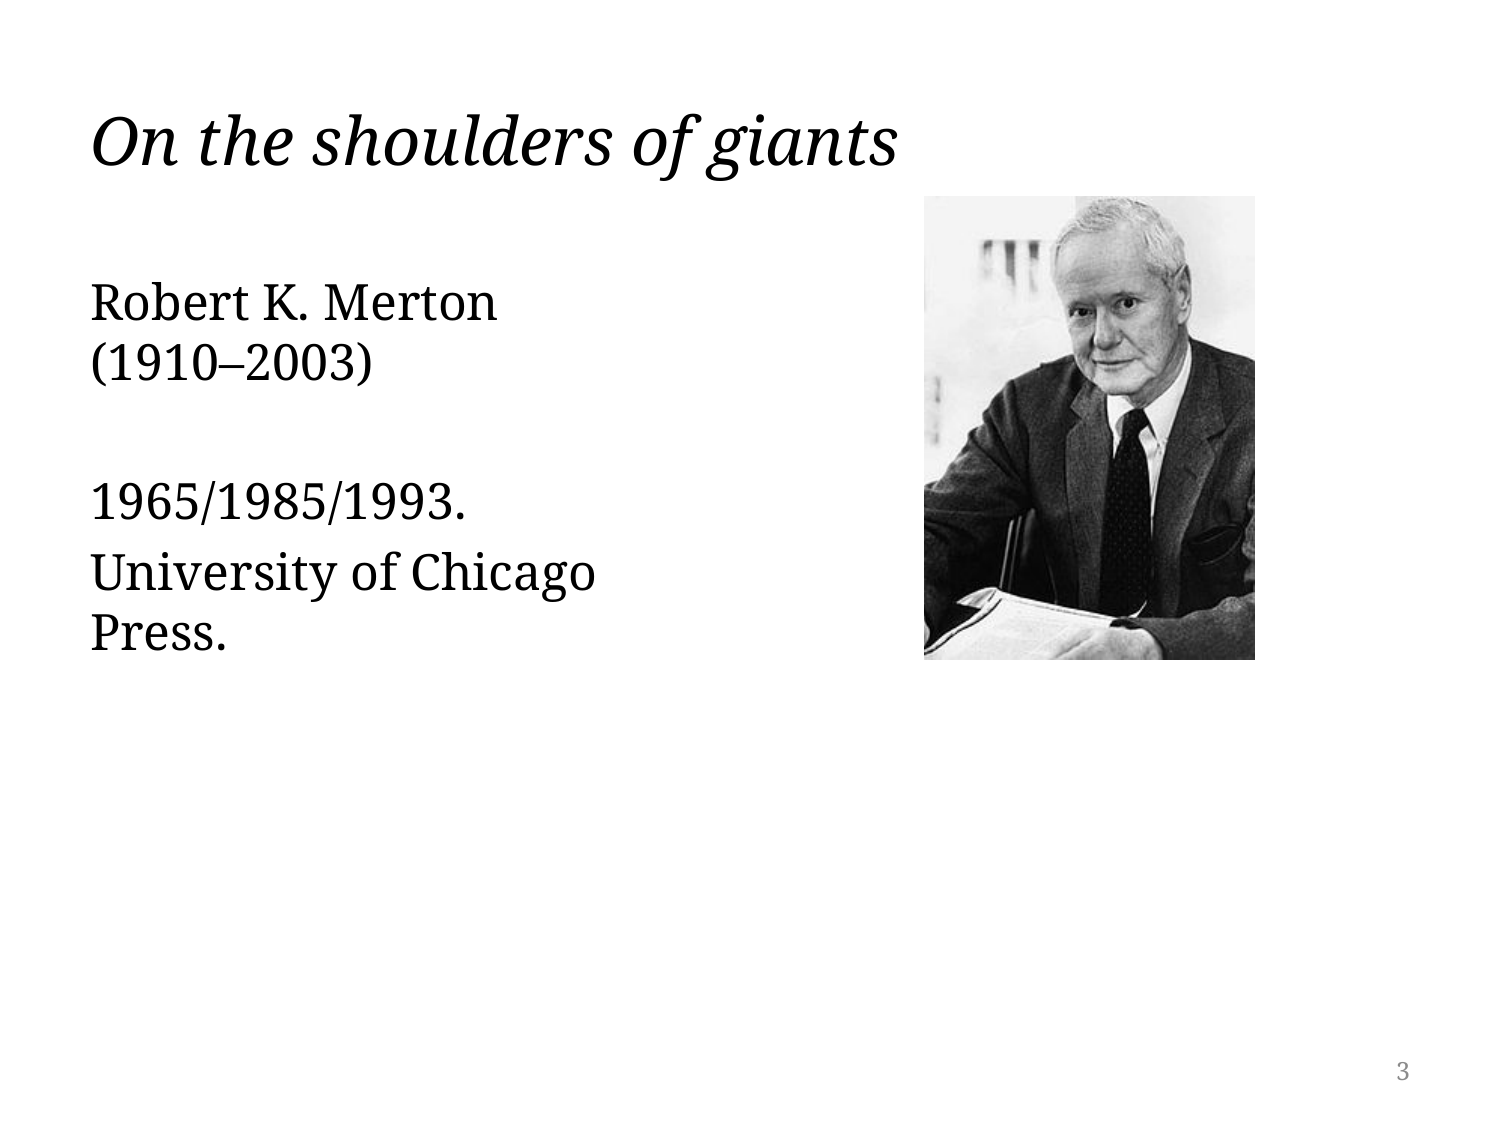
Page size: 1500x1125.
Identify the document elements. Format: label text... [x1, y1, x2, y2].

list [924, 196, 1255, 661]
slide_number 3 [1074, 1042, 1425, 1103]
title On the shoulders of giants [75, 45, 1425, 233]
list Robert K. Merton (1910–2003) 1965/1985/1993. University of Chicago Press. [75, 262, 738, 1005]
